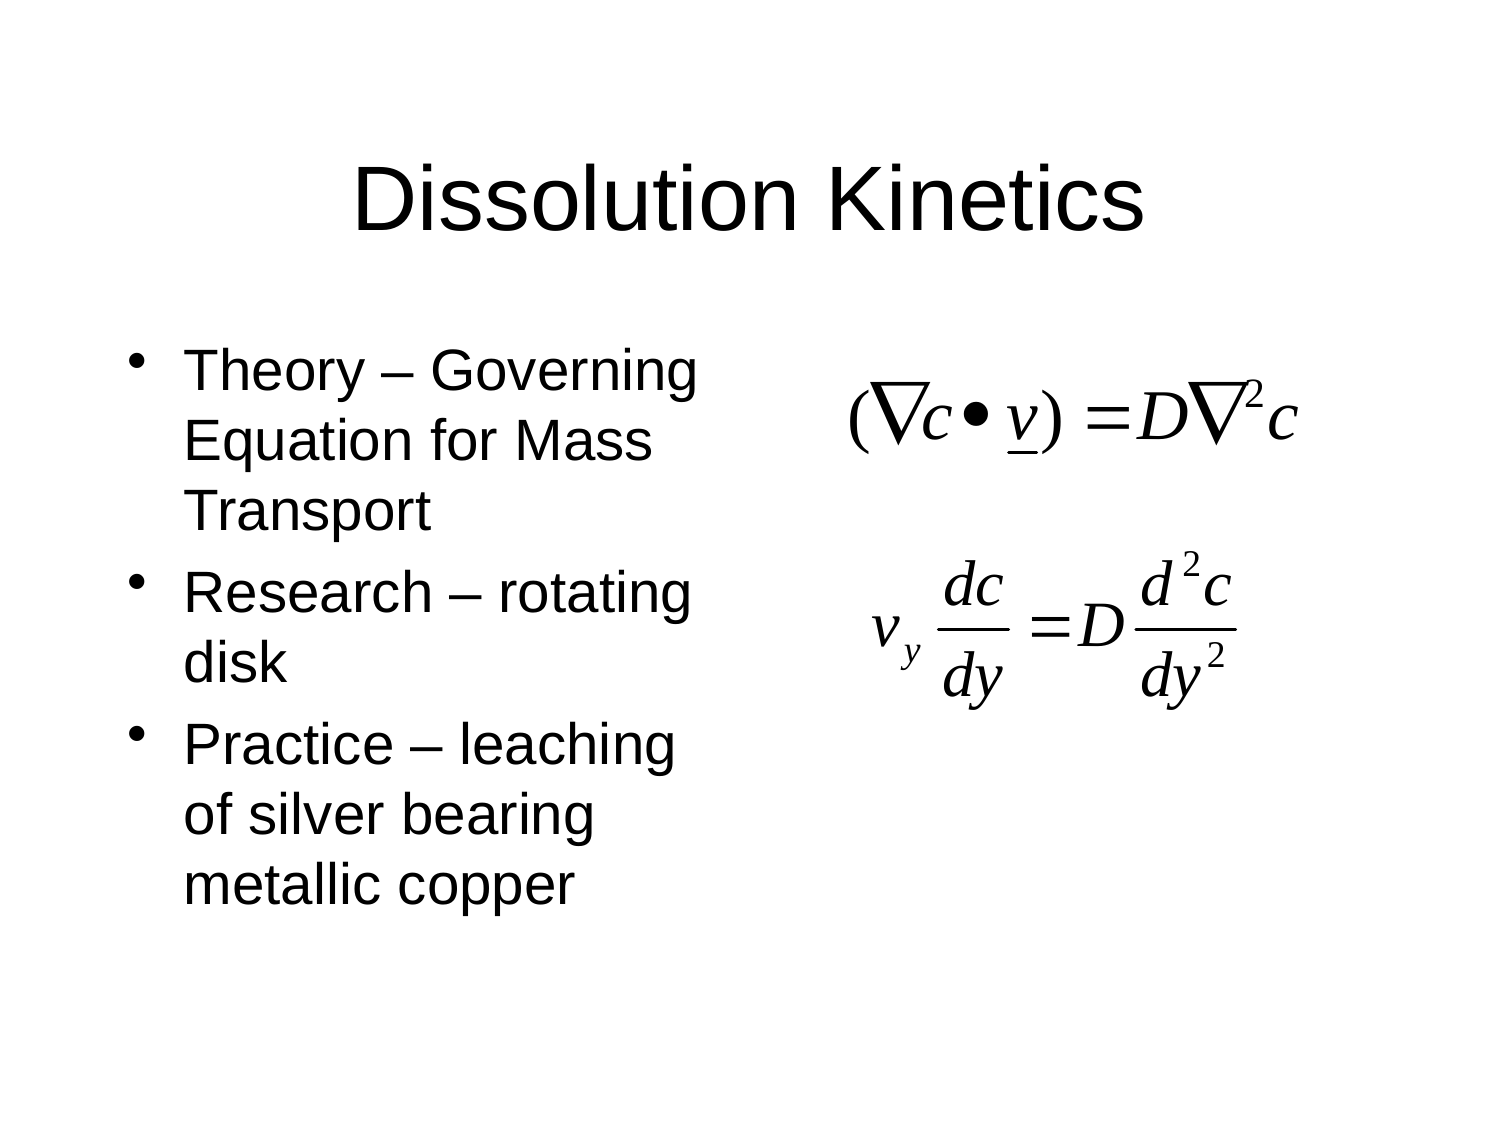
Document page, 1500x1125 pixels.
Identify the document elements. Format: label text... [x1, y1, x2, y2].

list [862, 532, 1251, 722]
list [837, 362, 1313, 470]
title Dissolution Kinetics [112, 99, 1388, 288]
list Theory – Governing Equation for Mass Transport Research – rotating disk Practice – leaching of silver bearing metallic copper [112, 324, 738, 1001]
